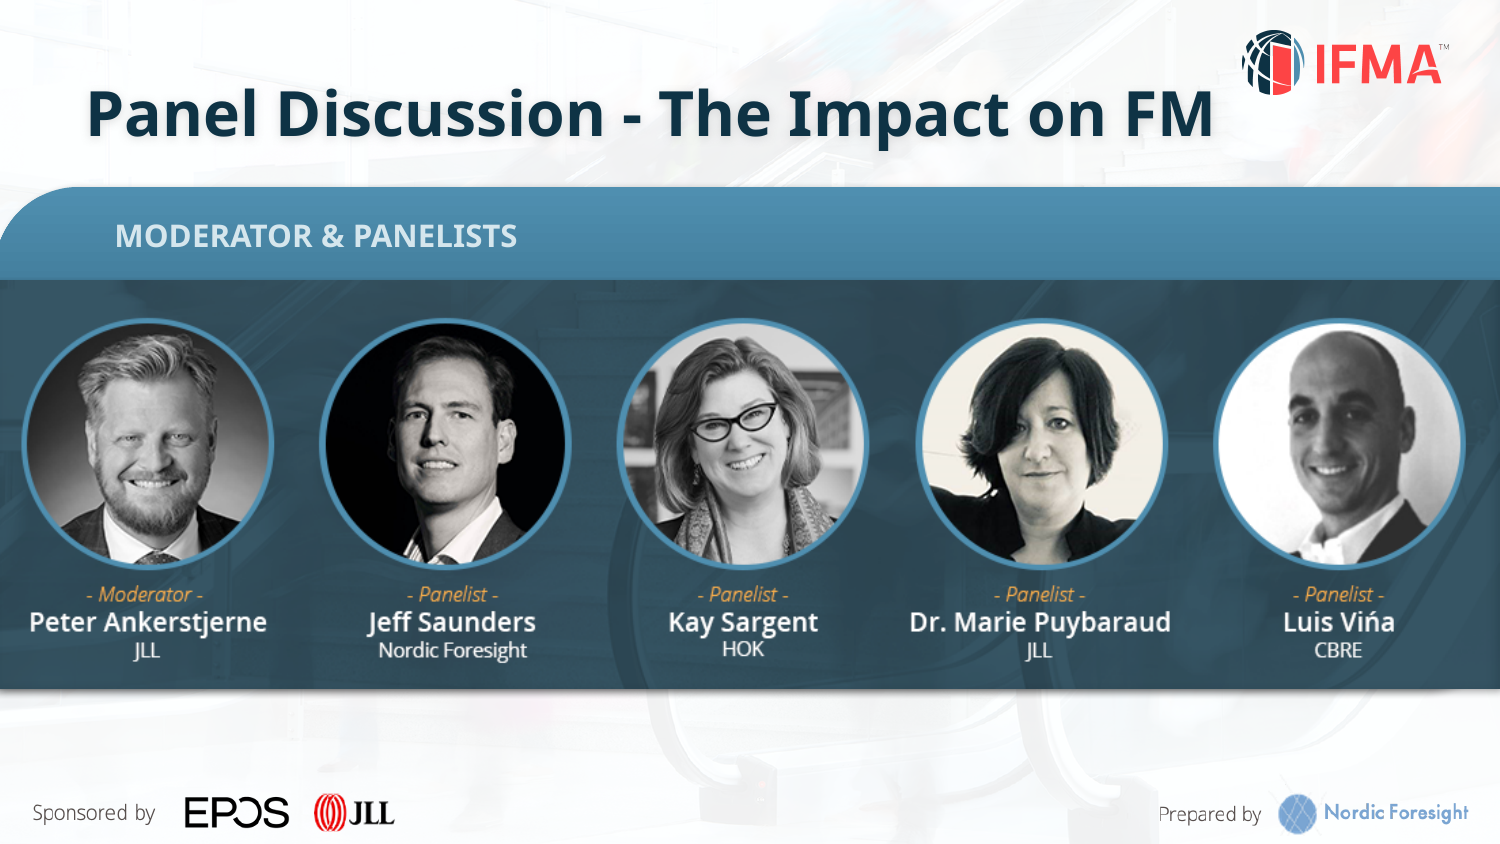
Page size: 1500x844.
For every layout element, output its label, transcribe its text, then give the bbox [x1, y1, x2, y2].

picture [1143, 771, 1482, 837]
title Panel Discussion - The Impact on FM [74, 34, 1370, 184]
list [0, 280, 1500, 689]
picture [1242, 30, 1449, 95]
text_box MODERATOR & PANELISTS [103, 210, 671, 261]
text_box [0, 186, 1500, 278]
picture [18, 791, 396, 837]
